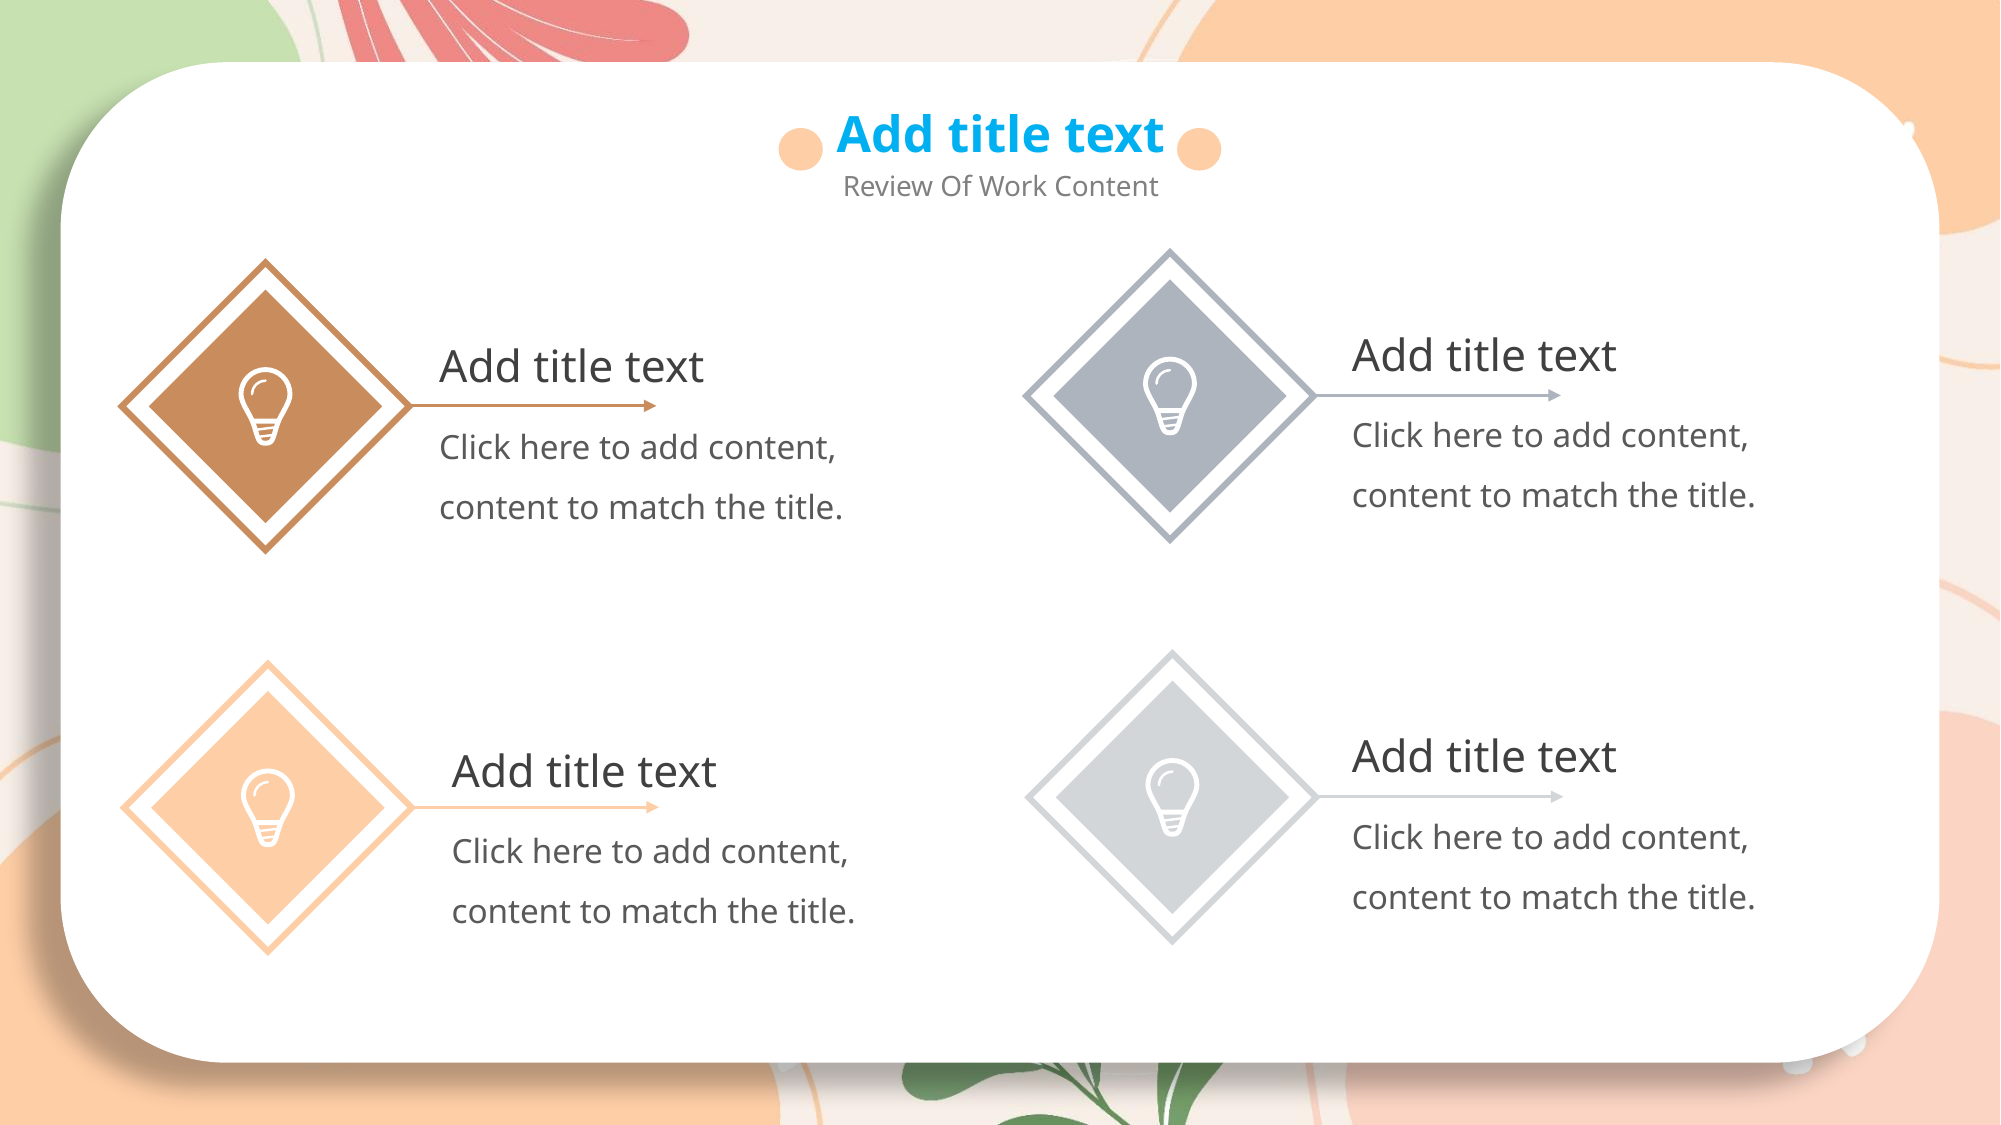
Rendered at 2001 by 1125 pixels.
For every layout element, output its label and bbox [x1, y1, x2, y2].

text_box [778, 95, 1222, 211]
picture [0, 0, 2000, 1125]
text_box [1337, 292, 1882, 517]
text_box [238, 367, 293, 446]
text_box [1028, 653, 1317, 942]
text_box [424, 303, 969, 528]
text_box [124, 663, 412, 952]
text_box [436, 708, 981, 933]
text_box [121, 262, 410, 551]
text_box [240, 768, 295, 848]
text_box [1026, 252, 1314, 540]
text_box [1337, 694, 1882, 919]
text_box [1145, 757, 1200, 837]
text_box [1142, 356, 1197, 436]
